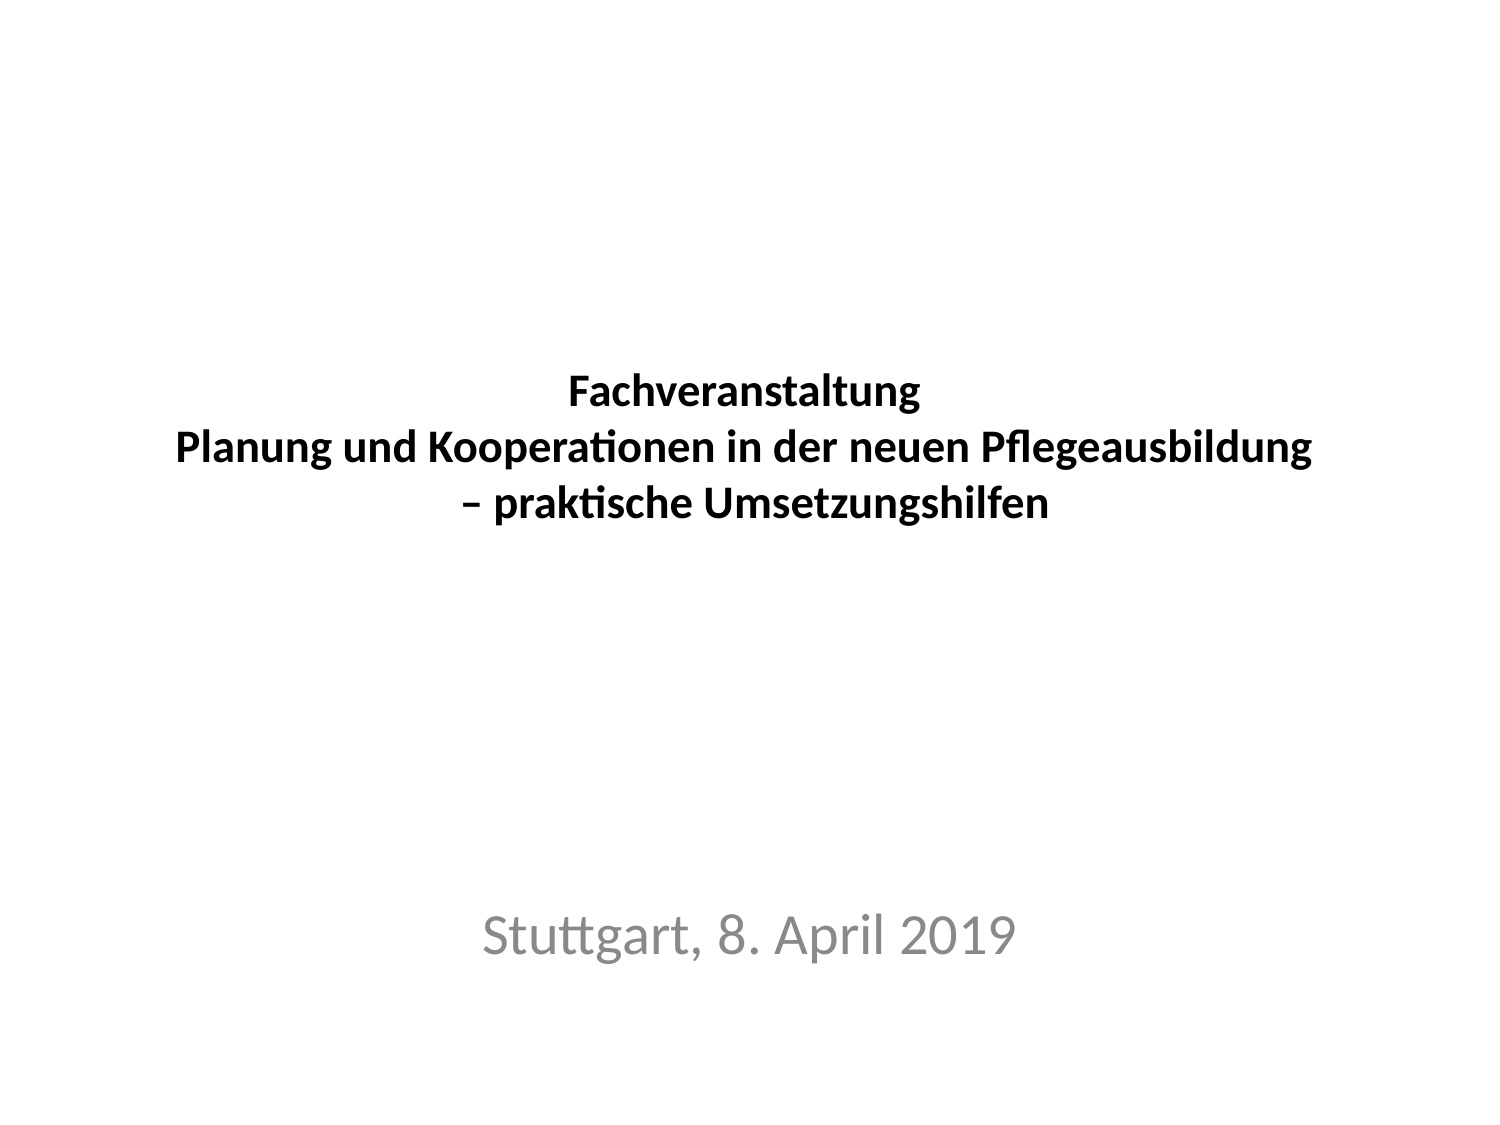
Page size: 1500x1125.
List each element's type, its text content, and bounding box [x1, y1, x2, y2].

title Fachveranstaltung Planung und Kooperationen in der neuen Pflegeausbildung – praktische Umsetzungshilfen [112, 350, 1388, 538]
text_box Stuttgart, 8. April 2019 [112, 889, 1388, 1071]
